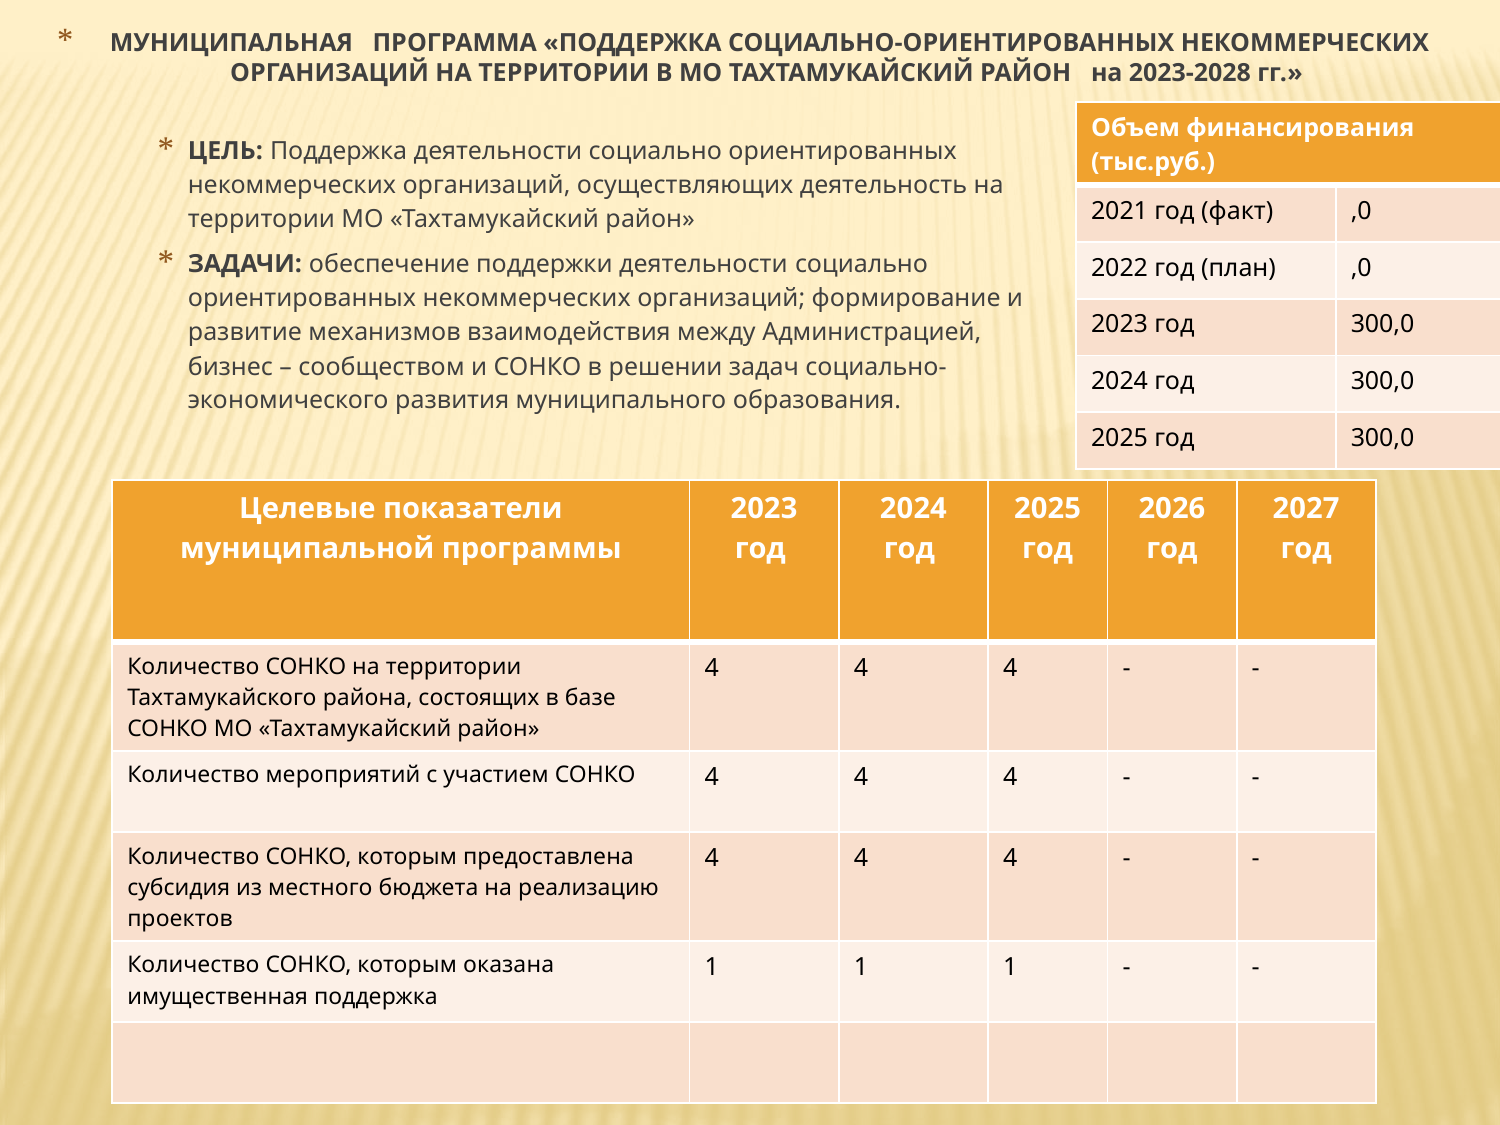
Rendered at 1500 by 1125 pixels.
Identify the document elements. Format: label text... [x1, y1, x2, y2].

table_cell 4 [989, 645, 1107, 750]
table_cell 4 [840, 833, 987, 940]
table_header 2026 год [1108, 481, 1236, 639]
table_header 2027 год [1238, 481, 1375, 639]
table_cell [690, 1023, 838, 1102]
table_cell - [1238, 645, 1375, 750]
table_header Объем финансирования (тыс.руб.) [1077, 103, 1500, 182]
table_cell 300,0 [1337, 300, 1500, 355]
table_cell 4 [989, 752, 1107, 831]
table_cell Количество СОНКО на территории Тахтамукайского района, состоящих в базе СОНКО МО «Тахтамукайский район» [113, 645, 689, 750]
table_cell ,0 [1337, 243, 1500, 298]
table_cell - [1108, 833, 1236, 940]
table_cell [1238, 1023, 1375, 1102]
table_cell 2022 год (план) [1077, 243, 1335, 298]
table_cell - [1108, 752, 1236, 831]
table_cell - [1238, 942, 1375, 1021]
table_header Целевые показатели муниципальной программы [113, 481, 689, 639]
table_cell 2023 год [1077, 300, 1335, 355]
table_cell 4 [840, 752, 987, 831]
table_cell 4 [690, 645, 838, 750]
text_box ЦЕЛЬ: Поддержка деятельности социально ориентированных некоммерческих организаций, осуществляющих деятельность на территории МО «Тахтамукайский район» ЗАДАЧИ: обеспечение поддержки деятельности социально ориентированных некоммерческих организаций; формирование и развитие механизмов взаимодействия между Администрацией, бизнес – сообществом и СОНКО в решении задач социально-экономического развития муниципального образования. [135, 125, 1069, 479]
table_cell 1 [840, 942, 987, 1021]
table_cell - [1108, 645, 1236, 750]
table_cell 4 [690, 752, 838, 831]
table_cell [113, 1023, 689, 1102]
table_header 2023 год [690, 481, 838, 639]
table_cell - [1238, 833, 1375, 940]
table_cell 1 [690, 942, 838, 1021]
table_header 2024 год [840, 481, 987, 639]
table_cell 2021 год (факт) [1077, 188, 1335, 241]
table_cell 2025 год [1077, 413, 1335, 468]
table_cell - [1238, 752, 1375, 831]
table_cell - [1108, 942, 1236, 1021]
table_cell Количество СОНКО, которым предоставлена субсидия из местного бюджета на реализацию проектов [113, 833, 689, 940]
table_cell Количество мероприятий с участием СОНКО [113, 752, 689, 831]
table_cell 2024 год [1077, 356, 1335, 411]
table_cell 4 [840, 645, 987, 750]
table_cell Количество СОНКО, которым оказана имущественная поддержка [113, 942, 689, 1021]
table_cell ,0 [1337, 188, 1500, 241]
table_cell 300,0 [1337, 413, 1500, 468]
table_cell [840, 1023, 987, 1102]
table_header 2025 год [989, 481, 1107, 639]
table_cell 1 [989, 942, 1107, 1021]
table_cell 300,0 [1337, 356, 1500, 411]
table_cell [989, 1023, 1107, 1102]
table_cell 4 [989, 833, 1107, 940]
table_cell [1108, 1023, 1236, 1102]
text_box МУНИЦИПАЛЬНАЯ ПРОГРАММА «ПОДДЕРЖКА СОЦИАЛЬНО-ОРИЕНТИРОВАННЫХ НЕКОММЕРЧЕСКИХ ОРГАНИЗАЦИЙ НА ТЕРРИТОРИИ В МО ТАХТАМУКАЙСКИЙ РАЙОН на 2023-2028 гг.» [41, 19, 1447, 126]
table_cell 4 [690, 833, 838, 940]
